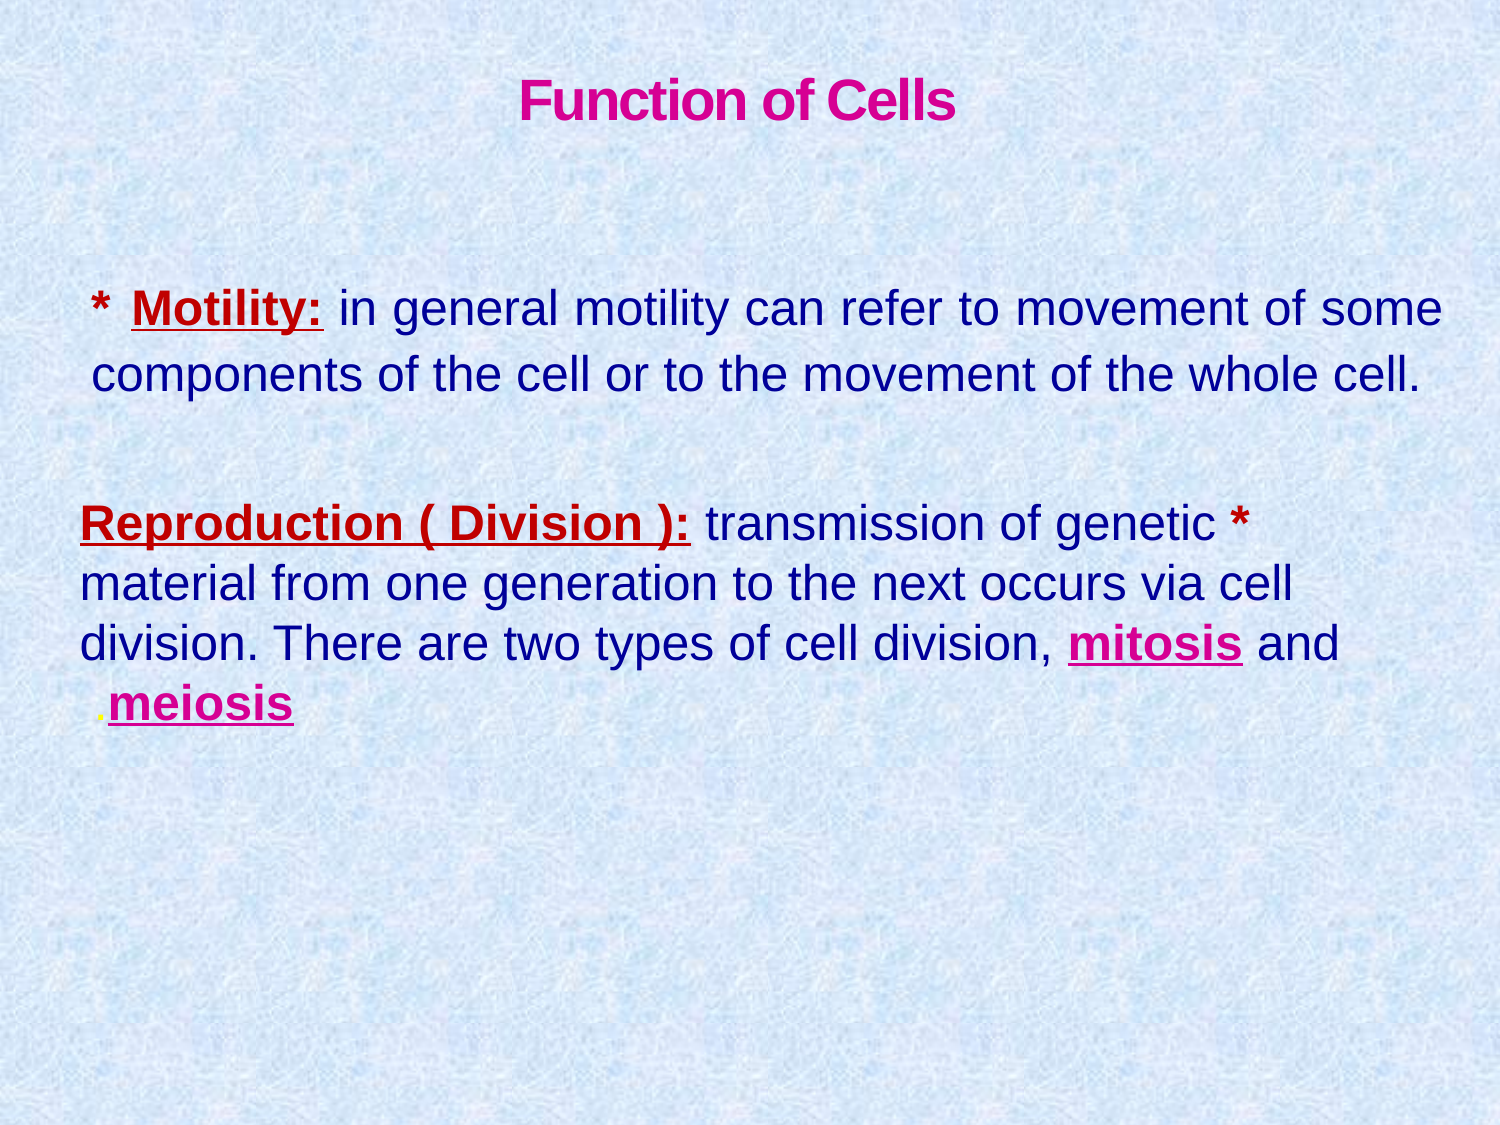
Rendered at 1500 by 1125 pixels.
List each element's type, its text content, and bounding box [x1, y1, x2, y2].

title Function of Cells [100, 54, 1376, 132]
list * Motility: in general motility can refer to movement of some components of the cell or to the movement of the whole cell. * Reproduction ( Division ): transmission of genetic material from one generation to the next occurs via cell division. There are two types of cell division, mitosis and meiosis. [64, 243, 1459, 835]
picture [0, 0, 1500, 1125]
